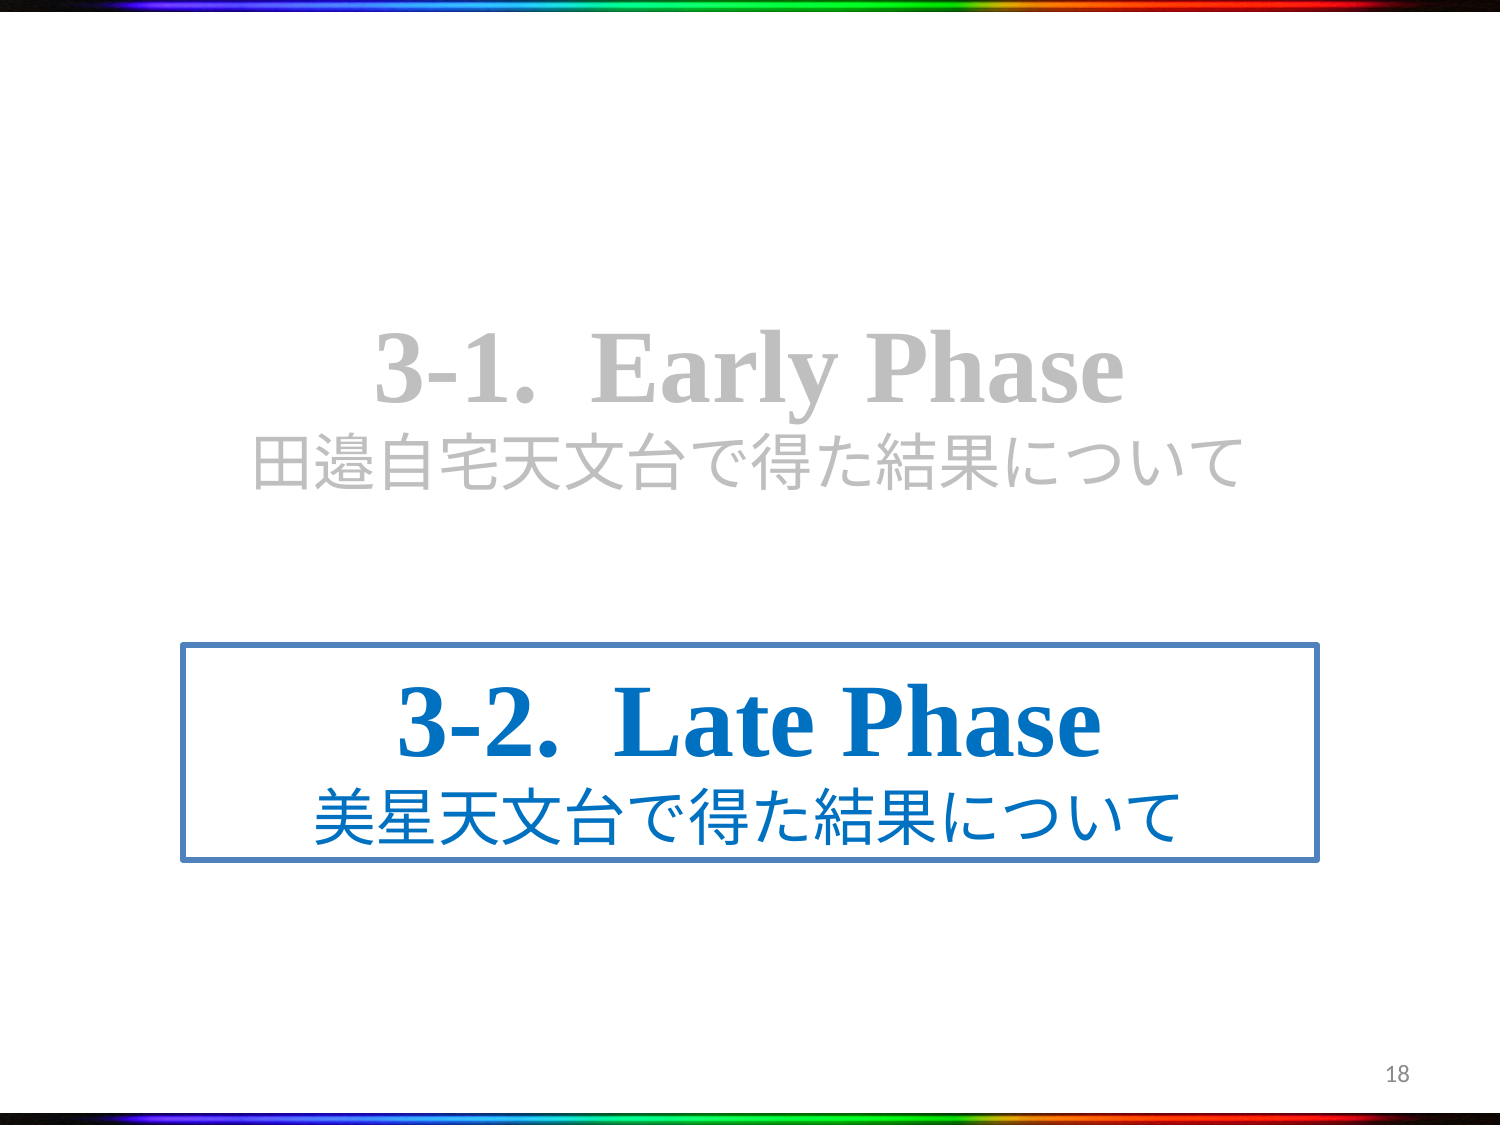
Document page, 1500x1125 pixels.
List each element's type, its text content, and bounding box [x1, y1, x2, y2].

text_box 3-1. Early Phase 田邉自宅天文台で得た結果について [182, 290, 1317, 506]
picture [0, 0, 1500, 12]
slide_number 18 [1074, 1042, 1425, 1103]
picture [0, 1113, 1500, 1125]
text_box 3-2. Late Phase 美星天文台で得た結果について [181, 643, 1319, 862]
